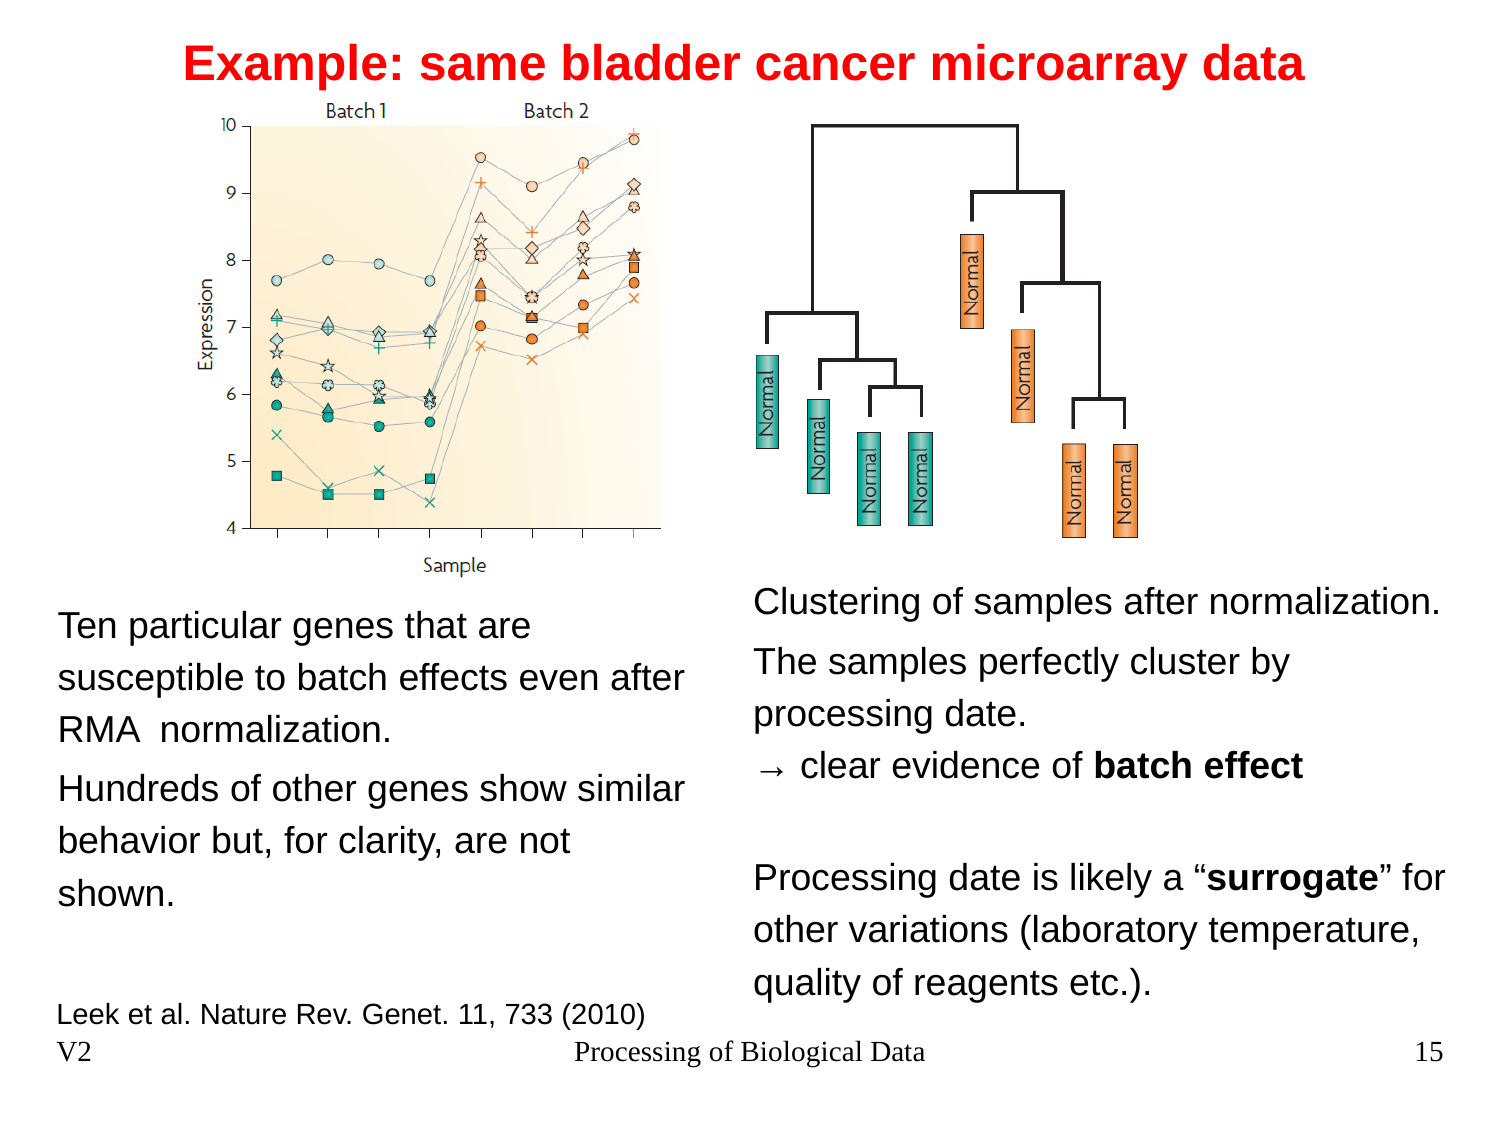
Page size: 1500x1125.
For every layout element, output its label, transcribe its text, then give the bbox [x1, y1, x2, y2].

picture [182, 101, 1152, 583]
text_box Clustering of samples after normalization. The samples perfectly cluster by processing date. → clear evidence of batch effect Processing date is likely a “surrogate” for other variations (laboratory temperature, quality of reagents etc.). [738, 562, 1483, 764]
slide_number 15 [1074, 1024, 1460, 1101]
footer Processing of Biological Data [512, 1024, 988, 1101]
title Example: same bladder cancer microarray data [53, 19, 1436, 102]
slide_number V2 [40, 1024, 426, 1101]
text_box Leek et al. Nature Rev. Genet. 11, 733 (2010) [41, 964, 691, 1031]
text_box Ten particular genes that are susceptible to batch effects even after RMA normalization. Hundreds of other genes show similar behavior but, for clarity, are not shown. [42, 586, 715, 883]
